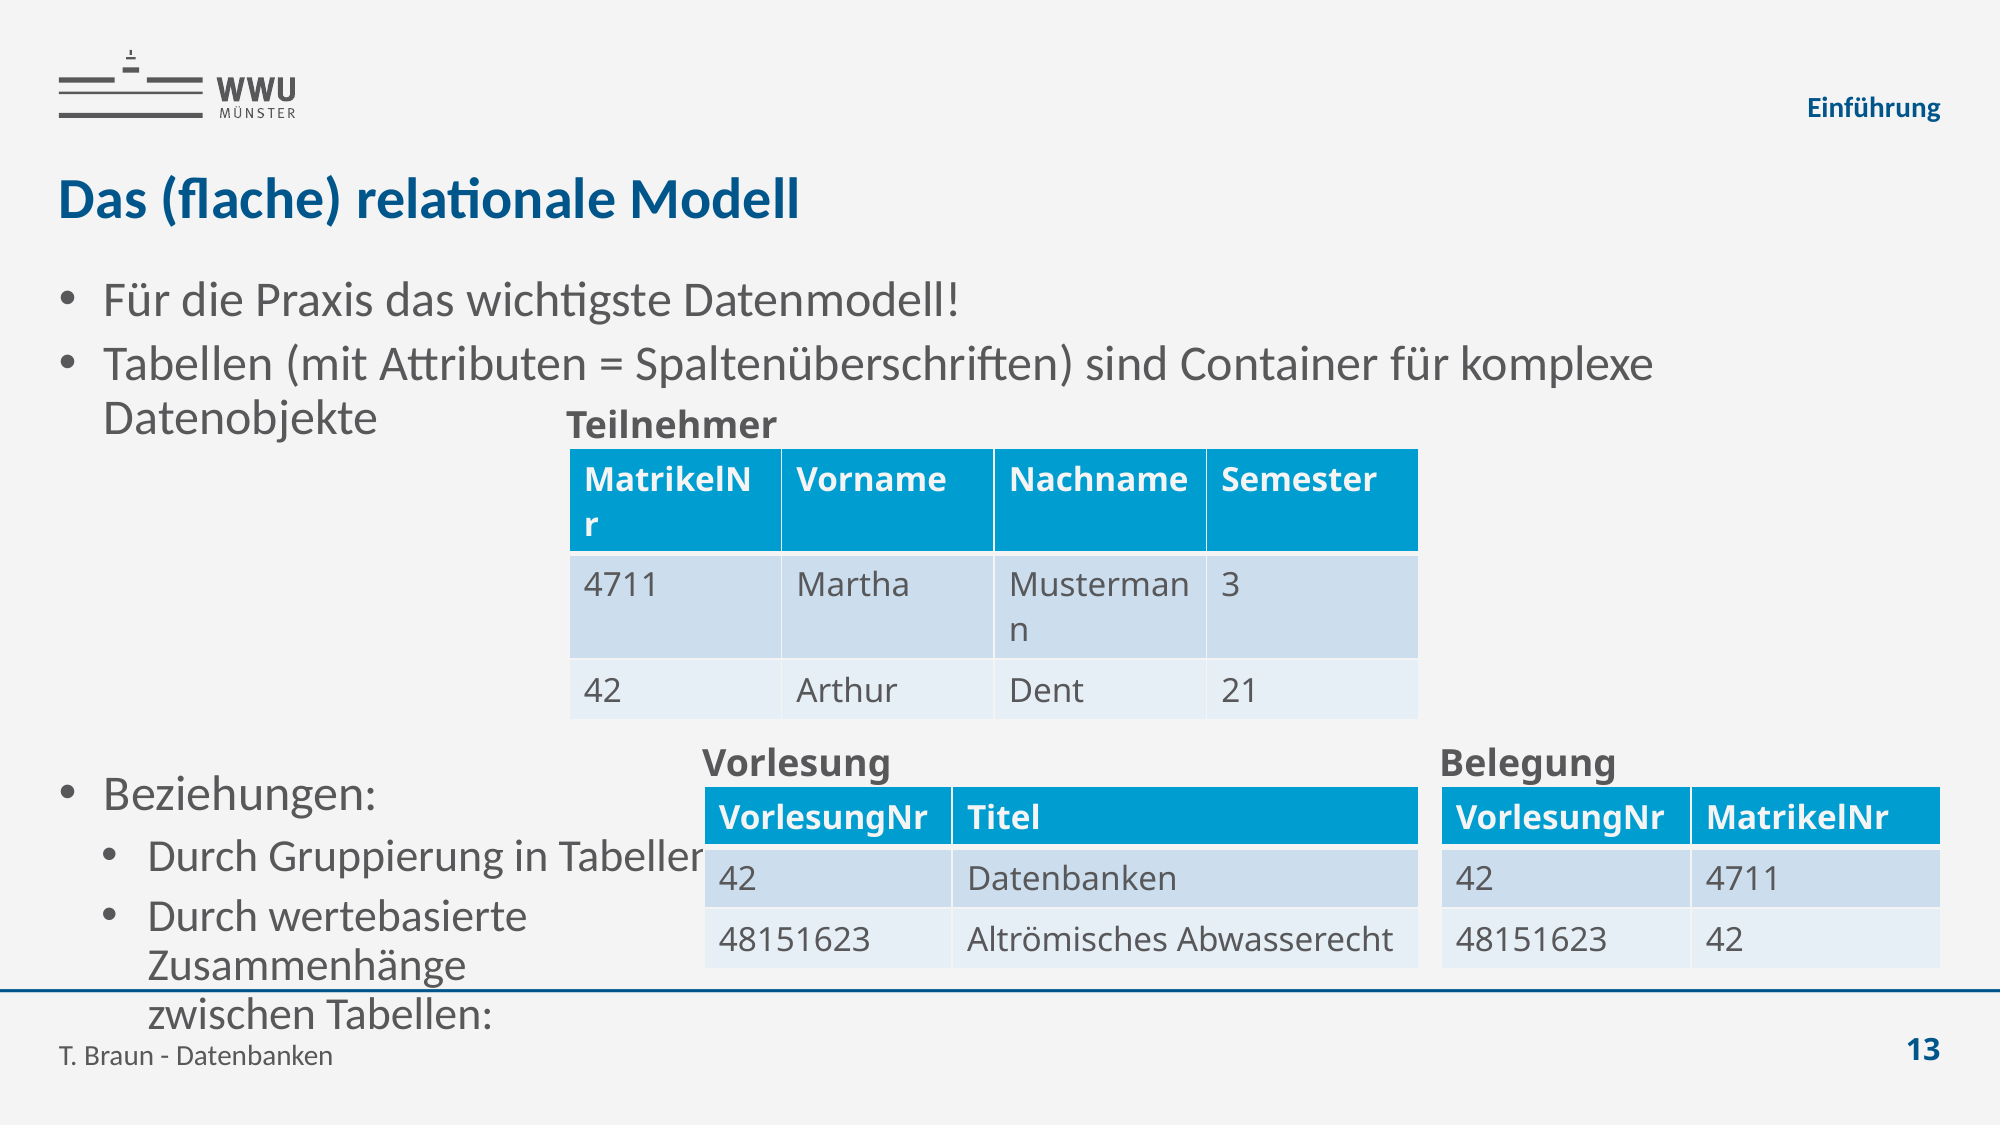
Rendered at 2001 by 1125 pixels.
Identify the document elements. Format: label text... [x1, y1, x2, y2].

slide_number Einführung [589, 63, 1941, 123]
table_header Titel [953, 787, 1418, 844]
text_box Vorlesung [687, 731, 907, 792]
text_box Teilnehmer [550, 393, 793, 454]
table_cell Martha [782, 556, 993, 658]
table_cell Arthur [782, 660, 993, 719]
table_cell 42 [570, 660, 781, 719]
table_header Vorname [782, 449, 993, 551]
table_cell 3 [1207, 556, 1418, 658]
table_cell Mustermann [995, 556, 1206, 658]
text_box Belegung [1424, 731, 1633, 792]
slide_number 13 [1822, 1012, 1941, 1072]
table_header VorlesungNr [705, 787, 951, 844]
table_cell 42 [1692, 909, 1940, 968]
table_header Nachname [995, 449, 1206, 551]
footer T. Braun - Datenbanken [58, 1012, 1440, 1072]
title Das (flache) relationale Modell [58, 148, 1941, 243]
table_cell 4711 [570, 556, 781, 658]
table_cell 42 [705, 850, 951, 907]
table_cell 4711 [1692, 850, 1940, 907]
table_cell Altrömisches Abwasserecht [953, 909, 1418, 968]
table_cell 48151623 [1442, 909, 1690, 968]
list Für die Praxis das wichtigste Datenmodell! Tabellen (mit Attributen = Spaltenüberschriften) sind Container für komplexe Datenobjekte Beziehungen: Durch Gruppierung in Tabellen Durch wertebasierte Zusammenhänge zwischen Tabellen: [58, 273, 1941, 969]
table_cell 48151623 [705, 909, 951, 968]
table_header MatrikelNr [570, 454, 781, 551]
table_header MatrikelNr [1692, 787, 1940, 844]
table_header Semester [1207, 449, 1418, 551]
table_header VorlesungNr [1442, 787, 1690, 844]
table_cell Dent [995, 660, 1206, 719]
table_cell Datenbanken [953, 850, 1418, 907]
table_cell 21 [1207, 660, 1418, 719]
table_cell 42 [1442, 850, 1690, 907]
